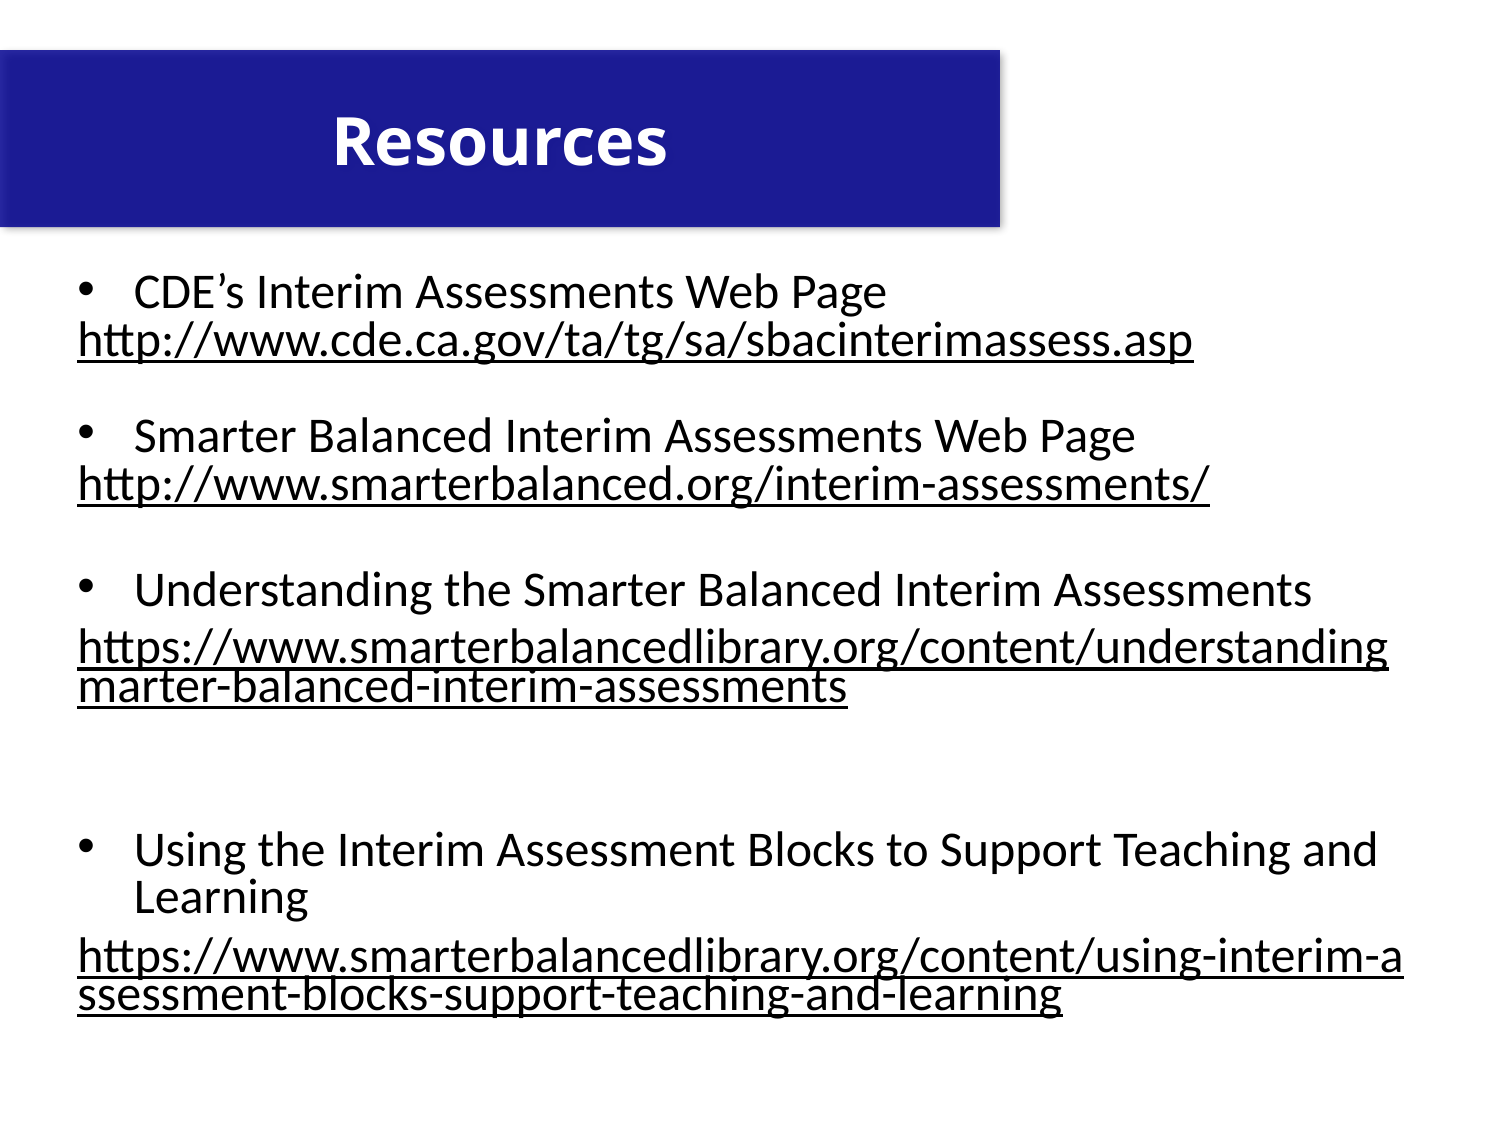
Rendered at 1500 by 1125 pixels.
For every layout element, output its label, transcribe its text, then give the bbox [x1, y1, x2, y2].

text_box Resources [0, 49, 1001, 228]
list CDE’s Interim Assessments Web Page http://www.cde.ca.gov/ta/tg/sa/sbacinterimassess.asp Smarter Balanced Interim Assessments Web Page http://www.smarterbalanced.org/interim-assessments/ Understanding the Smarter Balanced Interim Assessments https://www.smarterbalancedlibrary.org/content/understandingmarter-balanced-interim-assessments Using the Interim Assessment Blocks to Support Teaching and Learning https://www.smarterbalancedlibrary.org/content/using-interim-assessment-blocks-support-teaching-and-learning [62, 262, 1438, 1075]
